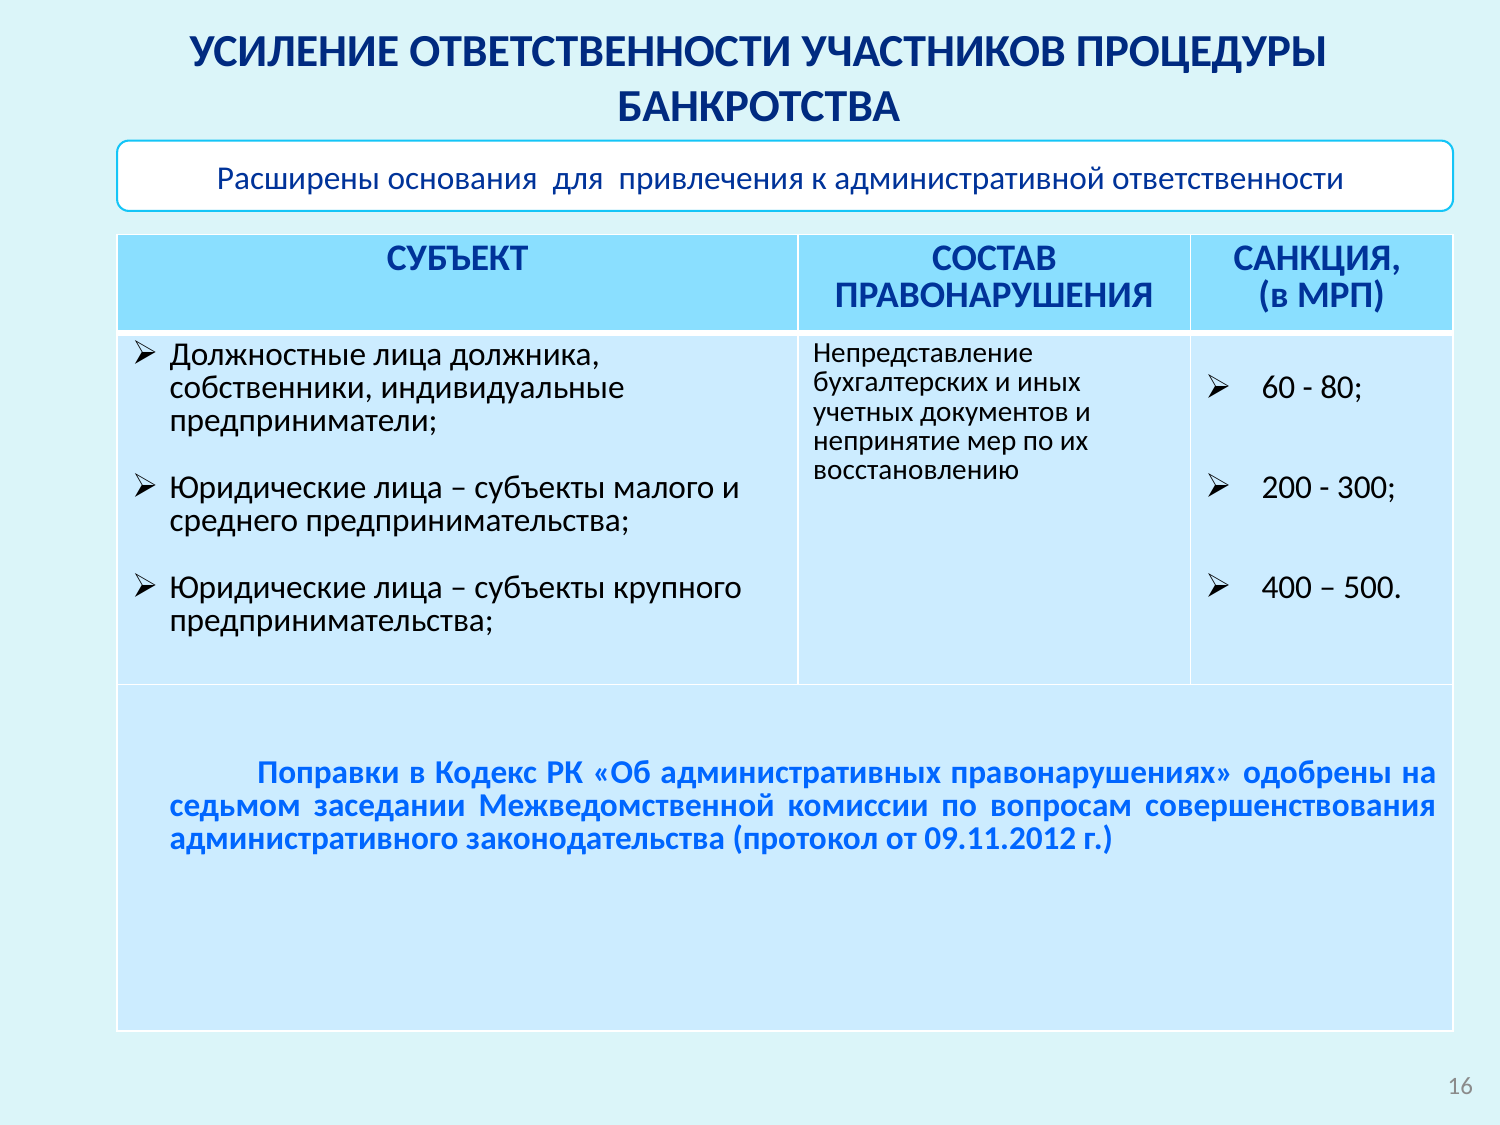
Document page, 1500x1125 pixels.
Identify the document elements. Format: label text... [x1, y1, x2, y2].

table_cell Поправки в Кодекс РК «Об административных правонарушениях» одобрены на седьмом заседании Межведомственной комиссии по вопросам совершенствования административного законодательства (протокол от 09.11.2012 г.) [118, 685, 1452, 1030]
table_header САНКЦИЯ, (в МРП) [1191, 235, 1452, 330]
text_box УСИЛЕНИЕ ОТВЕТСТВЕННОСТИ УЧАСТНИКОВ ПРОЦЕДУРЫ БАНКРОТСТВА [40, 33, 1478, 119]
table_cell Непредставление бухгалтерских и иных учетных документов и непринятие мер по их восстановлению [799, 336, 1190, 684]
slide_number 16 [1138, 1054, 1489, 1115]
table_header СУБЪЕКТ [118, 235, 797, 330]
text_box Расширены основания для привлечения к административной ответственности [115, 138, 1455, 213]
table_cell 60 - 80; 200 - 300; 400 – 500. [1191, 336, 1452, 684]
table_header СОСТАВ ПРАВОНАРУШЕНИЯ [799, 235, 1190, 330]
table_cell Должностные лица должника, собственники, индивидуальные предприниматели; Юридические лица – субъекты малого и среднего предпринимательства; Юридические лица – субъекты крупного предпринимательства; [118, 336, 797, 684]
